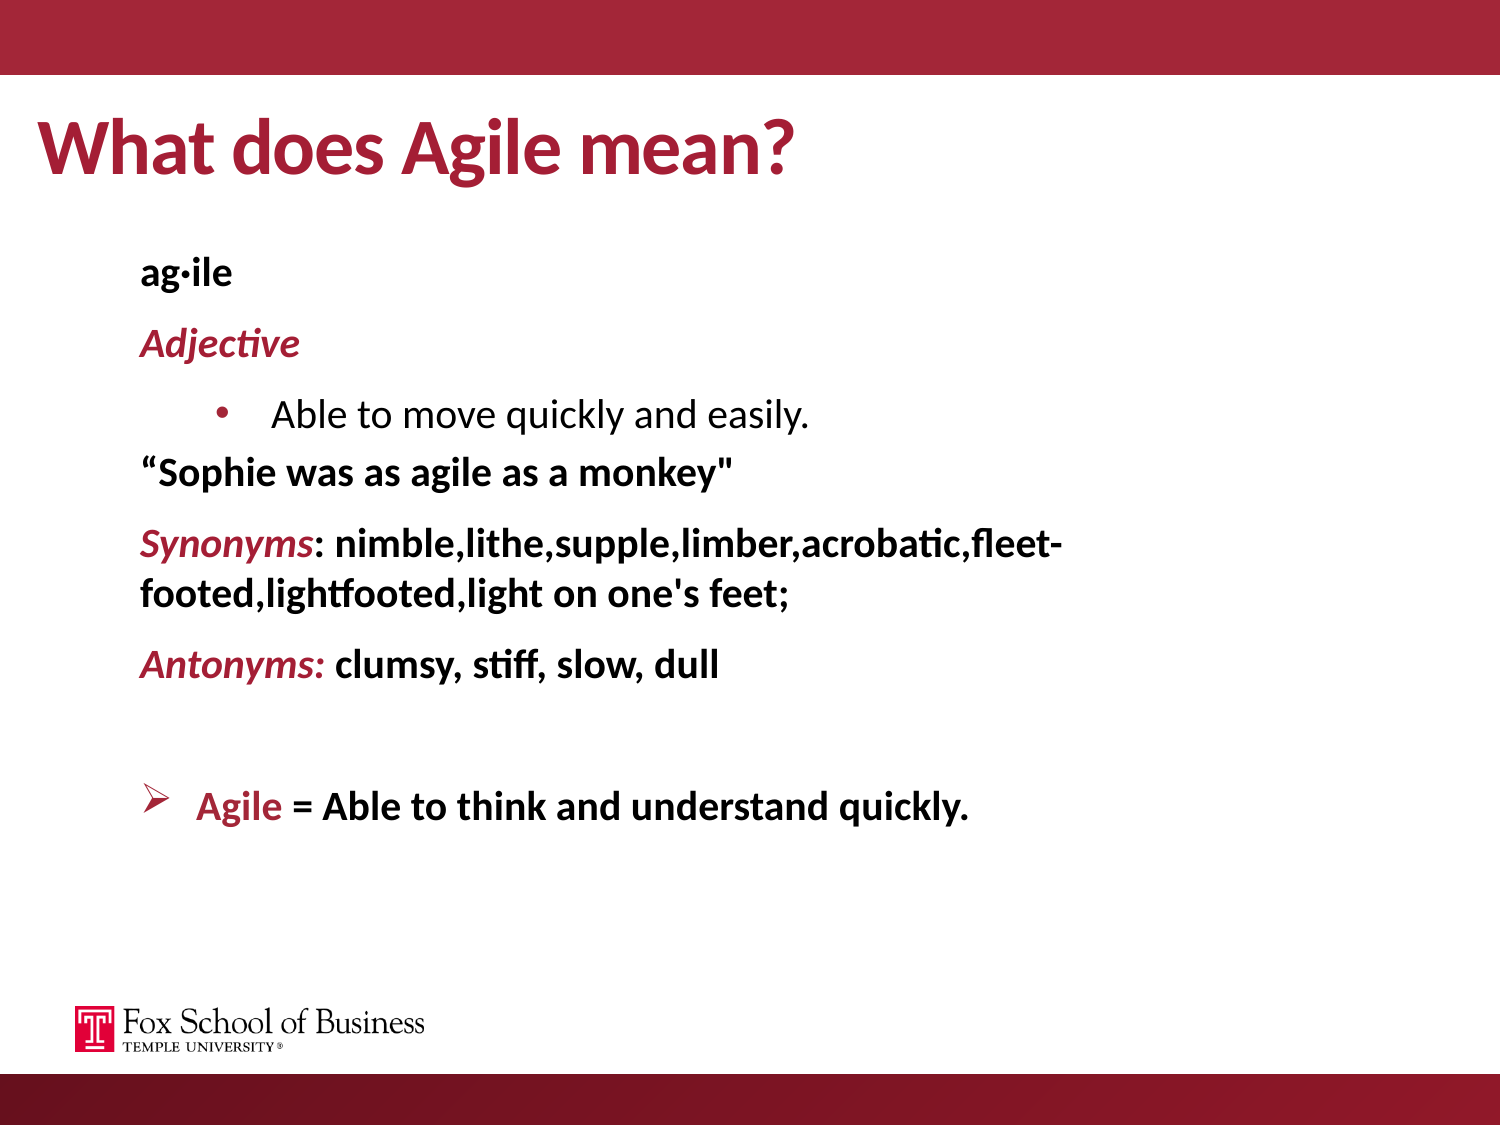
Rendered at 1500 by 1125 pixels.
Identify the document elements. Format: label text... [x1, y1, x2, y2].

picture [75, 1006, 424, 1052]
list ag·ile Adjective Able to move quickly and easily. “Sophie was as agile as a monkey" Synonyms: nimble,lithe,supple,limber,acrobatic,fleet-footed,lightfooted,light on one's feet; Antonyms: clumsy, stiff, slow, dull Agile = Able to think and understand quickly. [125, 237, 1219, 913]
title What does Agile mean? [37, 87, 1118, 199]
